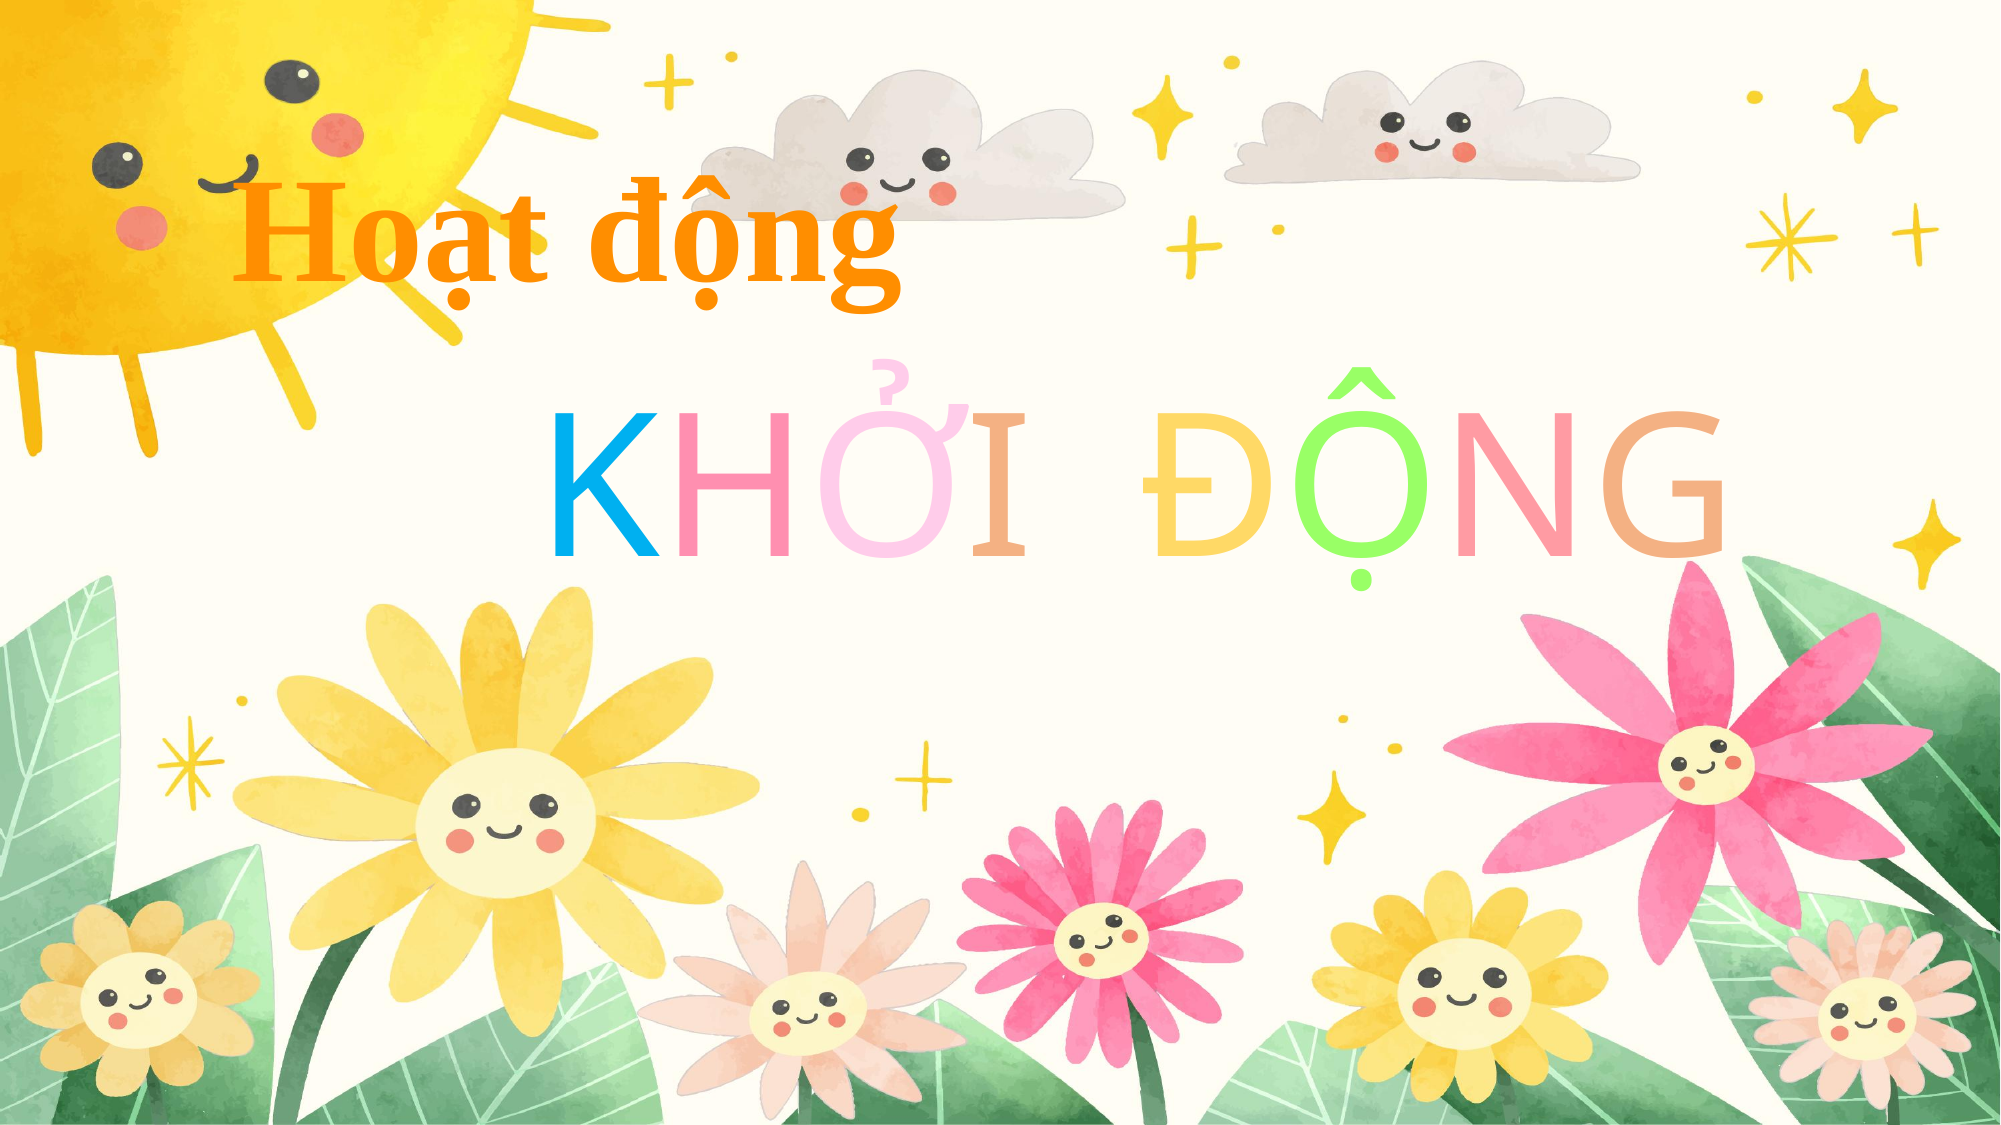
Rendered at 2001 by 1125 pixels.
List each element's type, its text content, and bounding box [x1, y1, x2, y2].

text_box Hoạt động [216, 123, 1209, 319]
title KHỞI ĐỘNG [521, 394, 1778, 613]
picture [0, 0, 2001, 1125]
